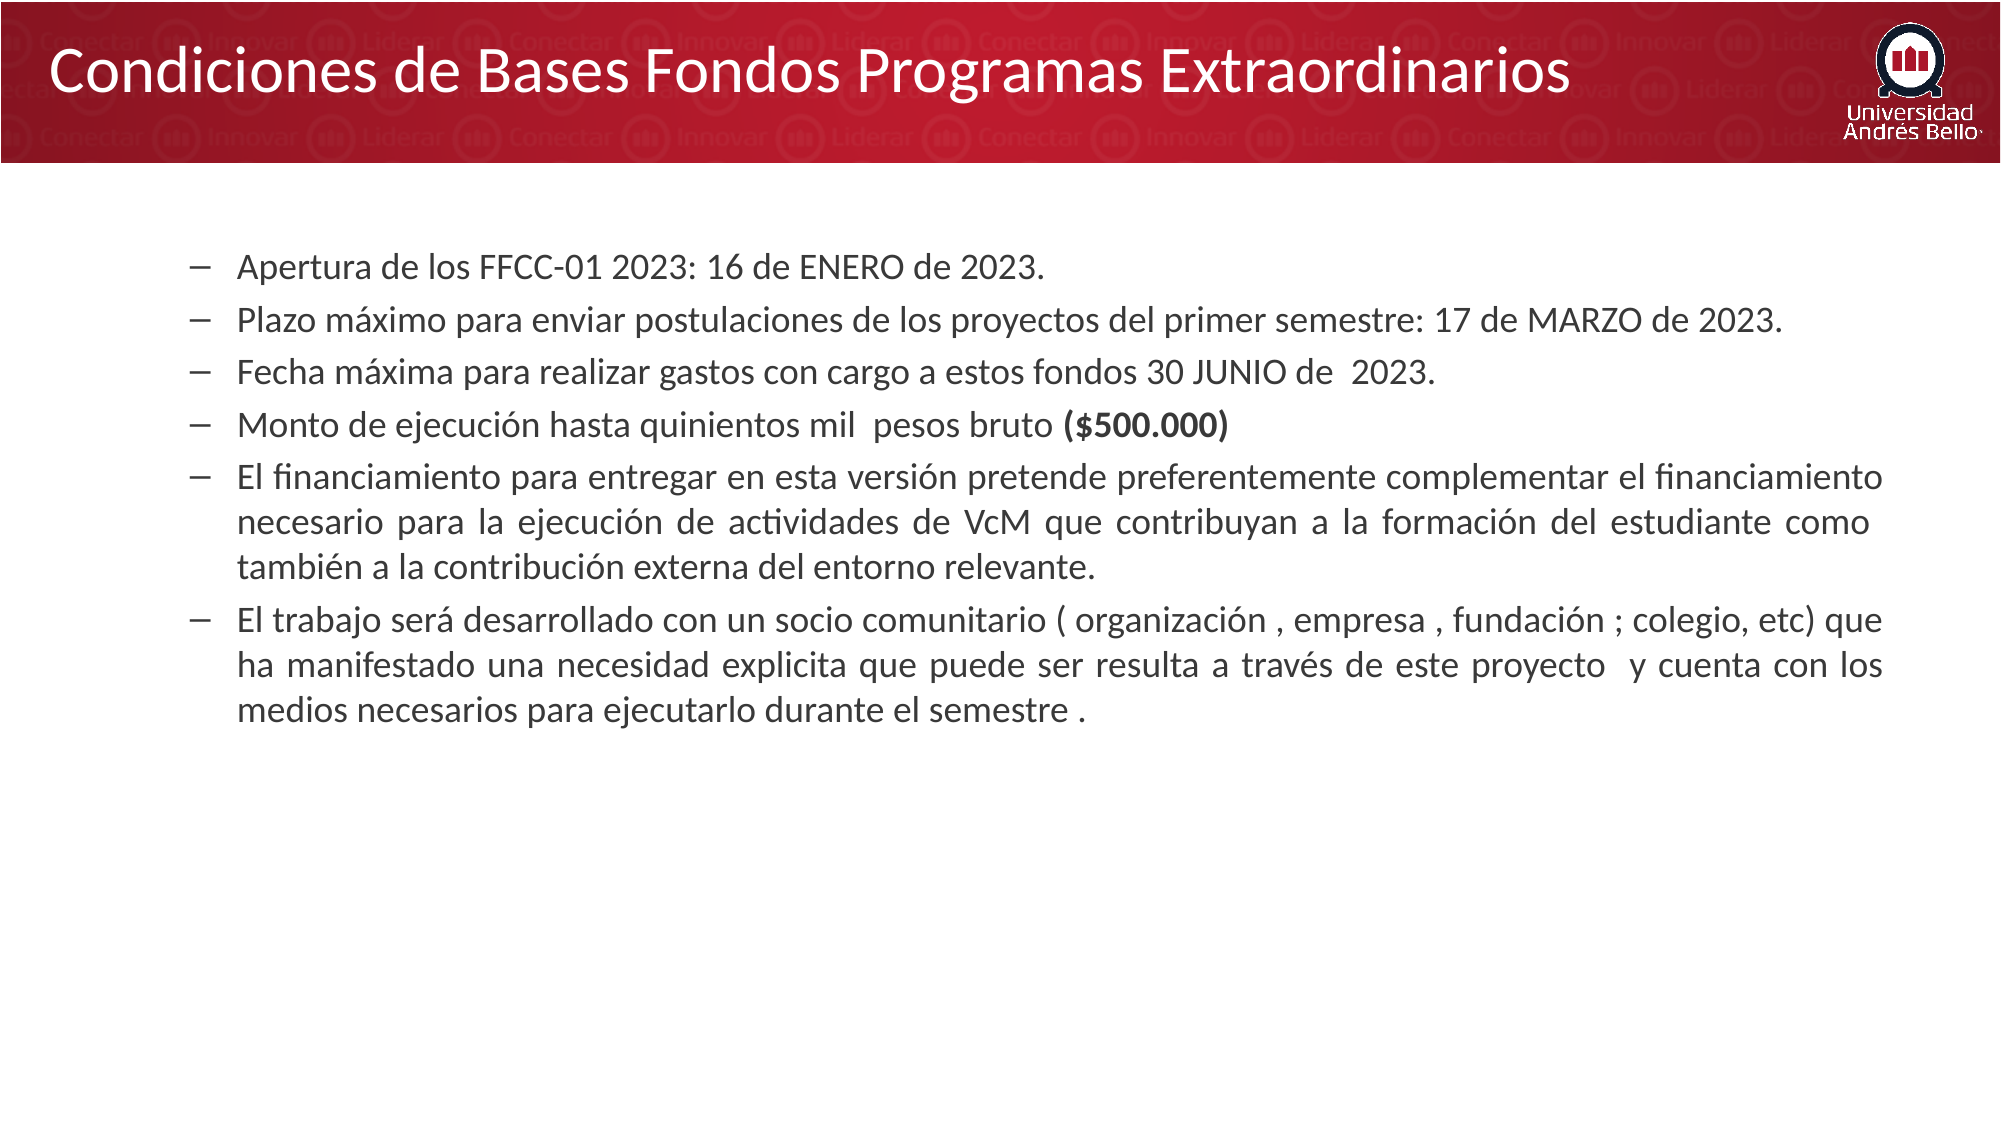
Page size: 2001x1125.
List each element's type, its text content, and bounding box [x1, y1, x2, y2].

title Condiciones de Bases Fondos Programas Extraordinarios [34, 24, 1835, 188]
picture [1, 2, 2001, 163]
list Apertura de los FFCC-01 2023: 16 de ENERO de 2023. Plazo máximo para enviar postulaciones de los proyectos del primer semestre: 17 de MARZO de 2023. Fecha máxima para realizar gastos con cargo a estos fondos 30 JUNIO de 2023. Monto de ejecución hasta quinientos mil pesos bruto ($500.000) El financiamiento para entregar en esta versión pretende preferentemente complementar el financiamiento necesario para la ejecución de actividades de VcM que contribuyan a la formación del estudiante como también a la contribución externa del entorno relevante. El trabajo será desarrollado con un socio comunitario ( organización , empresa , fundación ; colegio, etc) que ha manifestado una necesidad explicita que puede ser resulta a través de este proyecto y cuenta con los medios necesarios para ejecutarlo durante el semestre . [99, 187, 1900, 1005]
